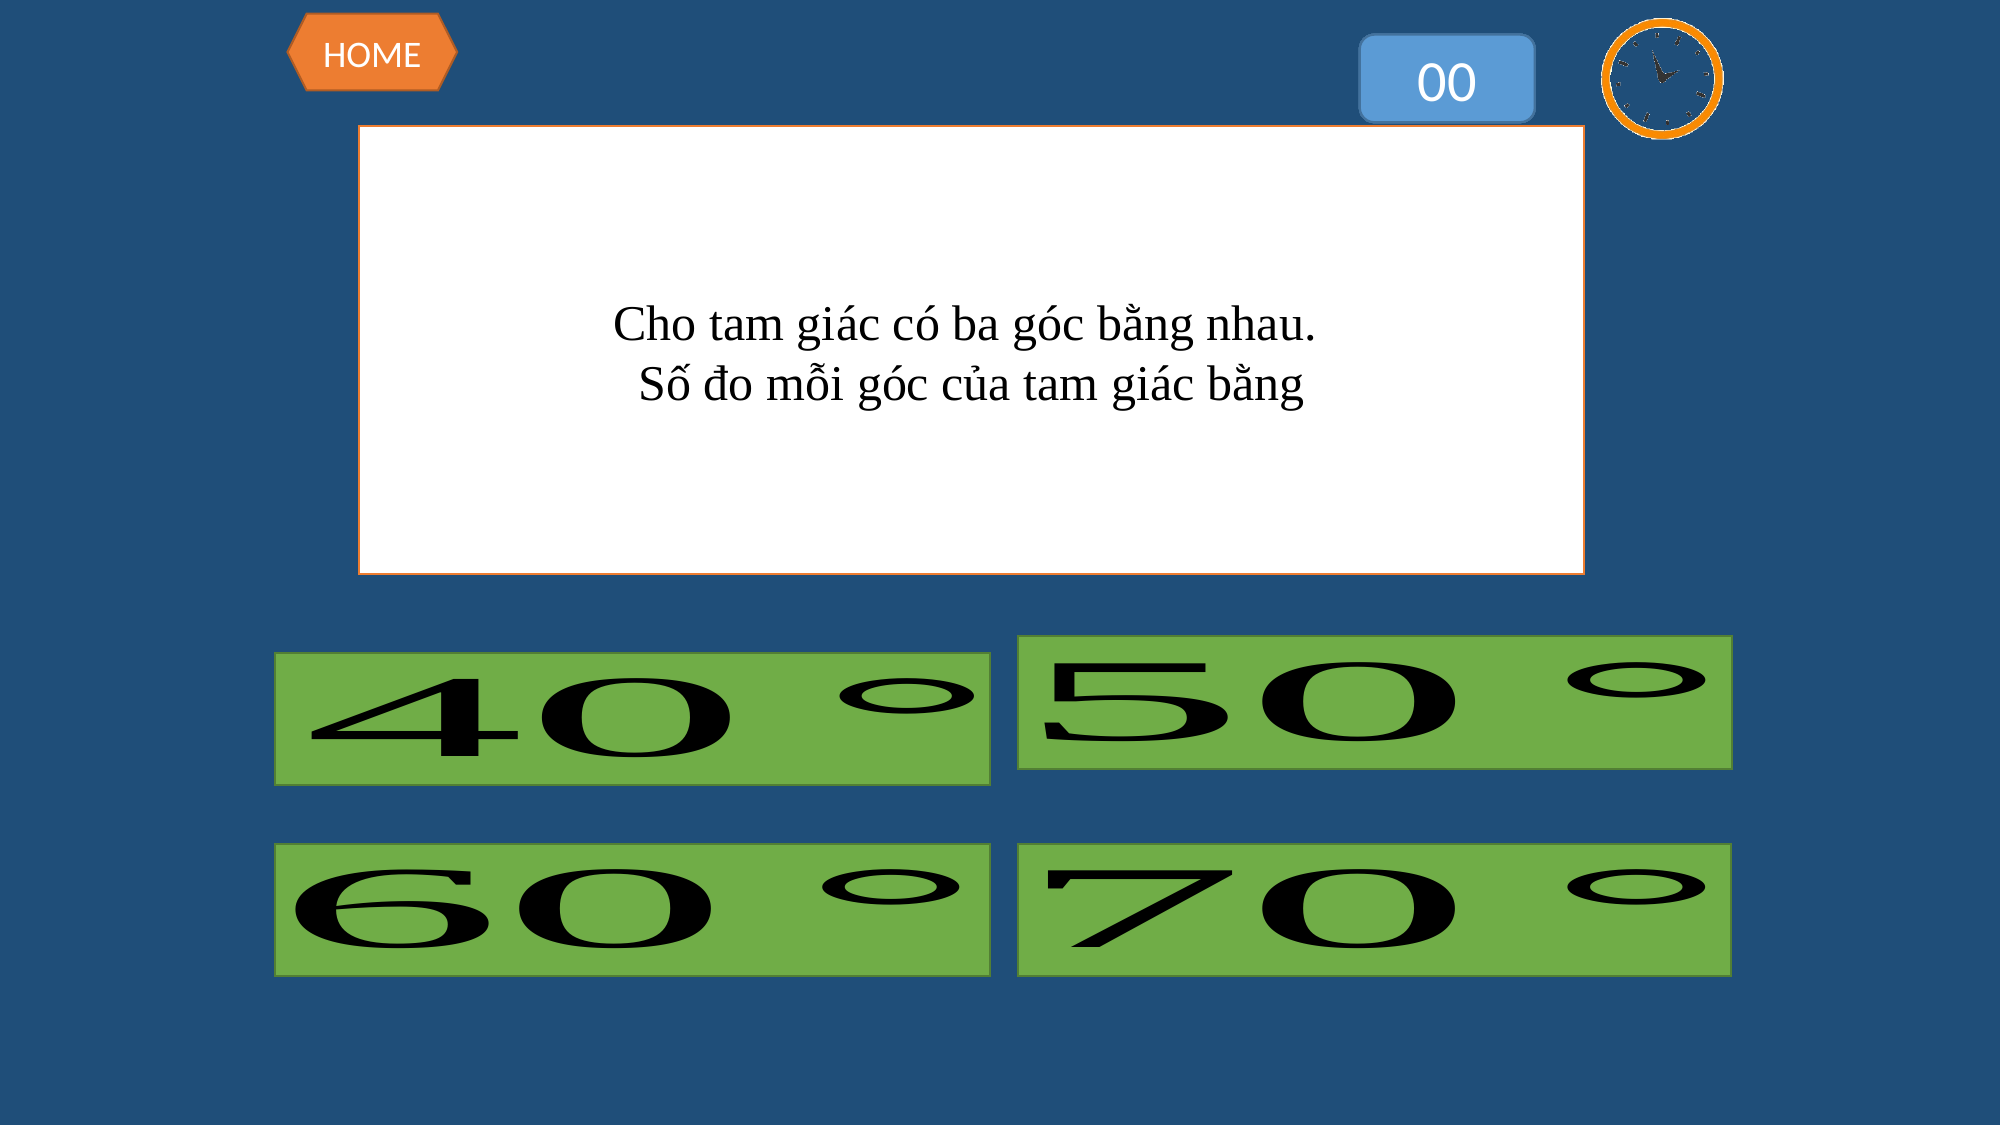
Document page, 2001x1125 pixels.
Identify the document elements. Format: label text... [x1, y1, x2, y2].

text_box HOME [286, 12, 459, 92]
text_box Cho tam giác có ba góc bằng nhau. Số đo mỗi góc của tam giác bằng [358, 125, 1585, 575]
picture [1597, 13, 1727, 144]
text_box 00 [1358, 33, 1536, 124]
